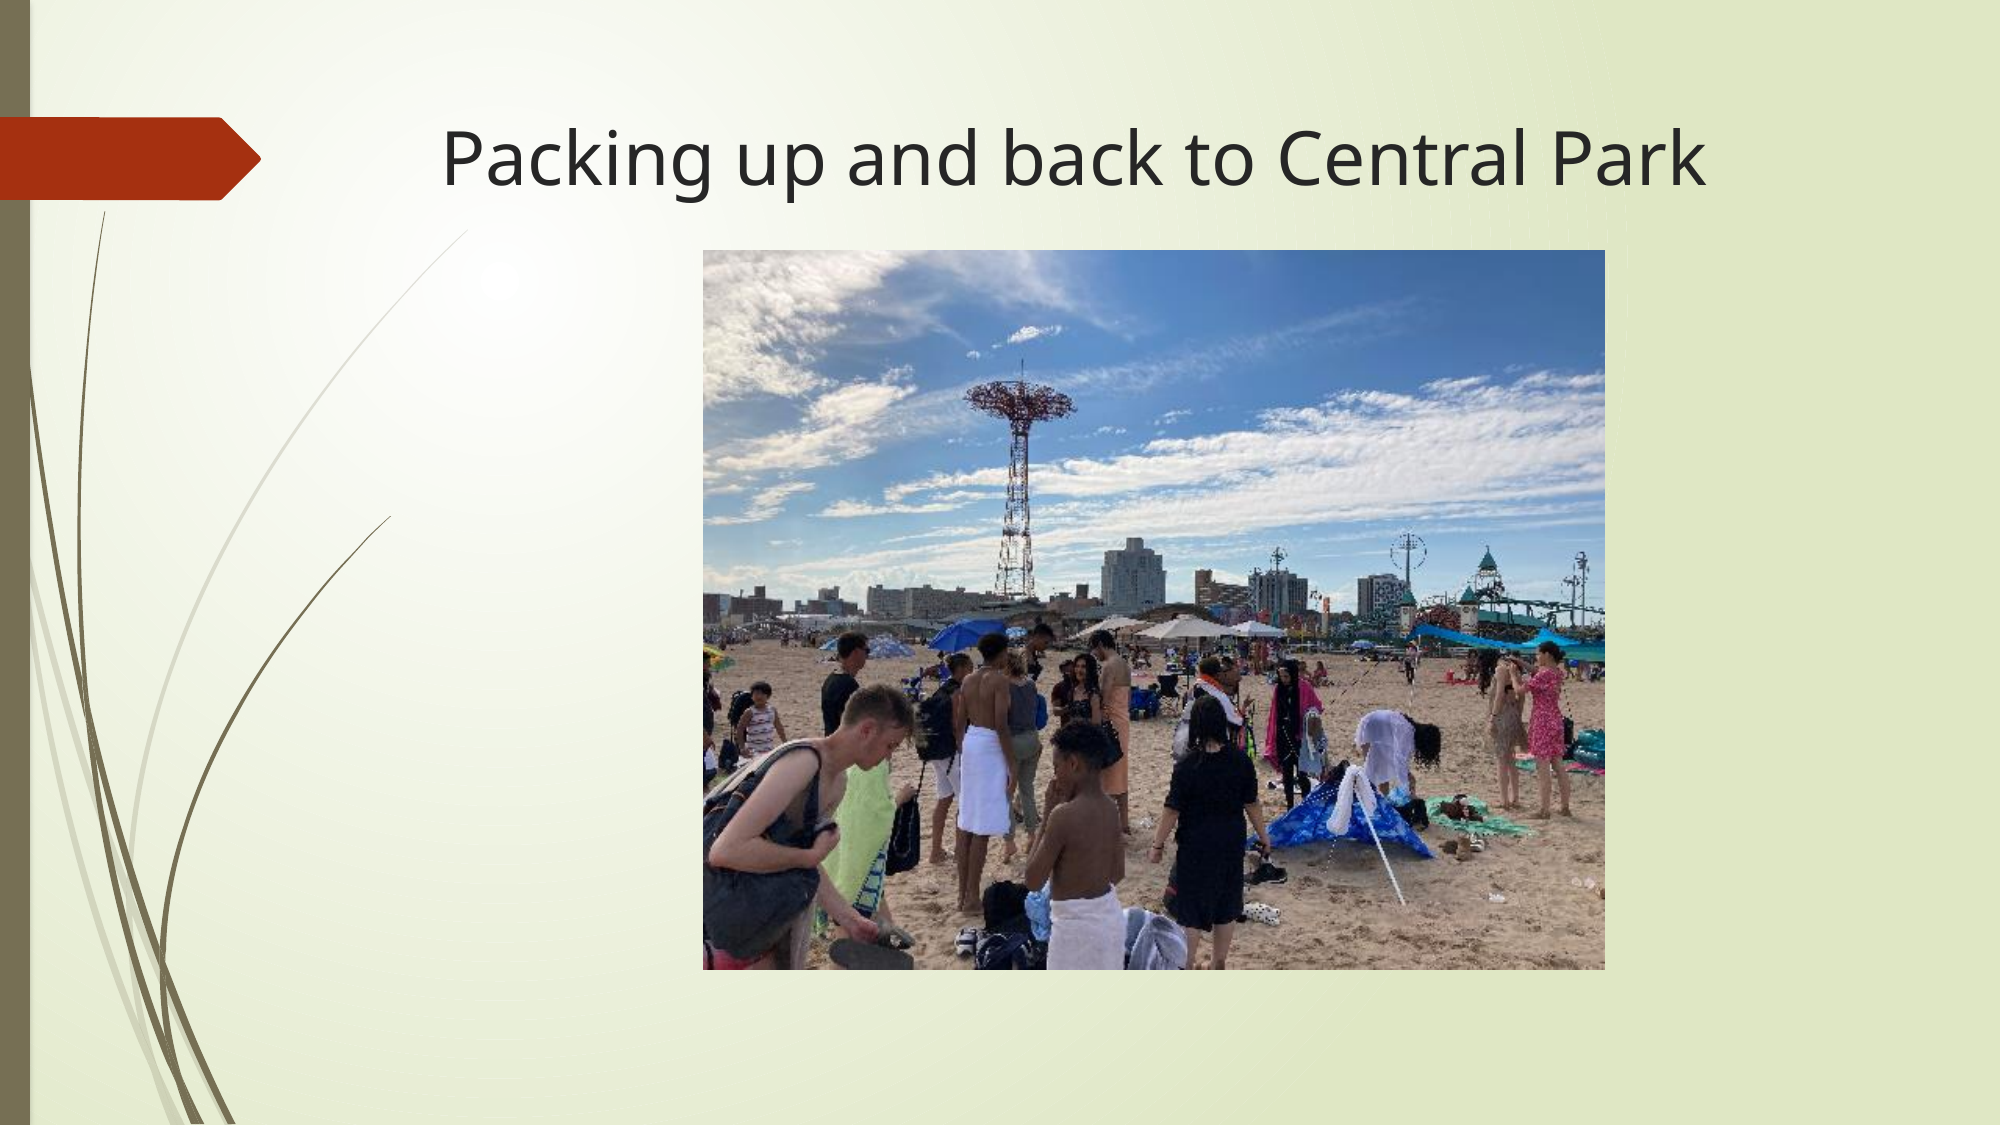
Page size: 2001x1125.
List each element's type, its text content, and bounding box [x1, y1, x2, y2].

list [702, 250, 1605, 971]
title Packing up and back to Central Park [425, 102, 1888, 313]
